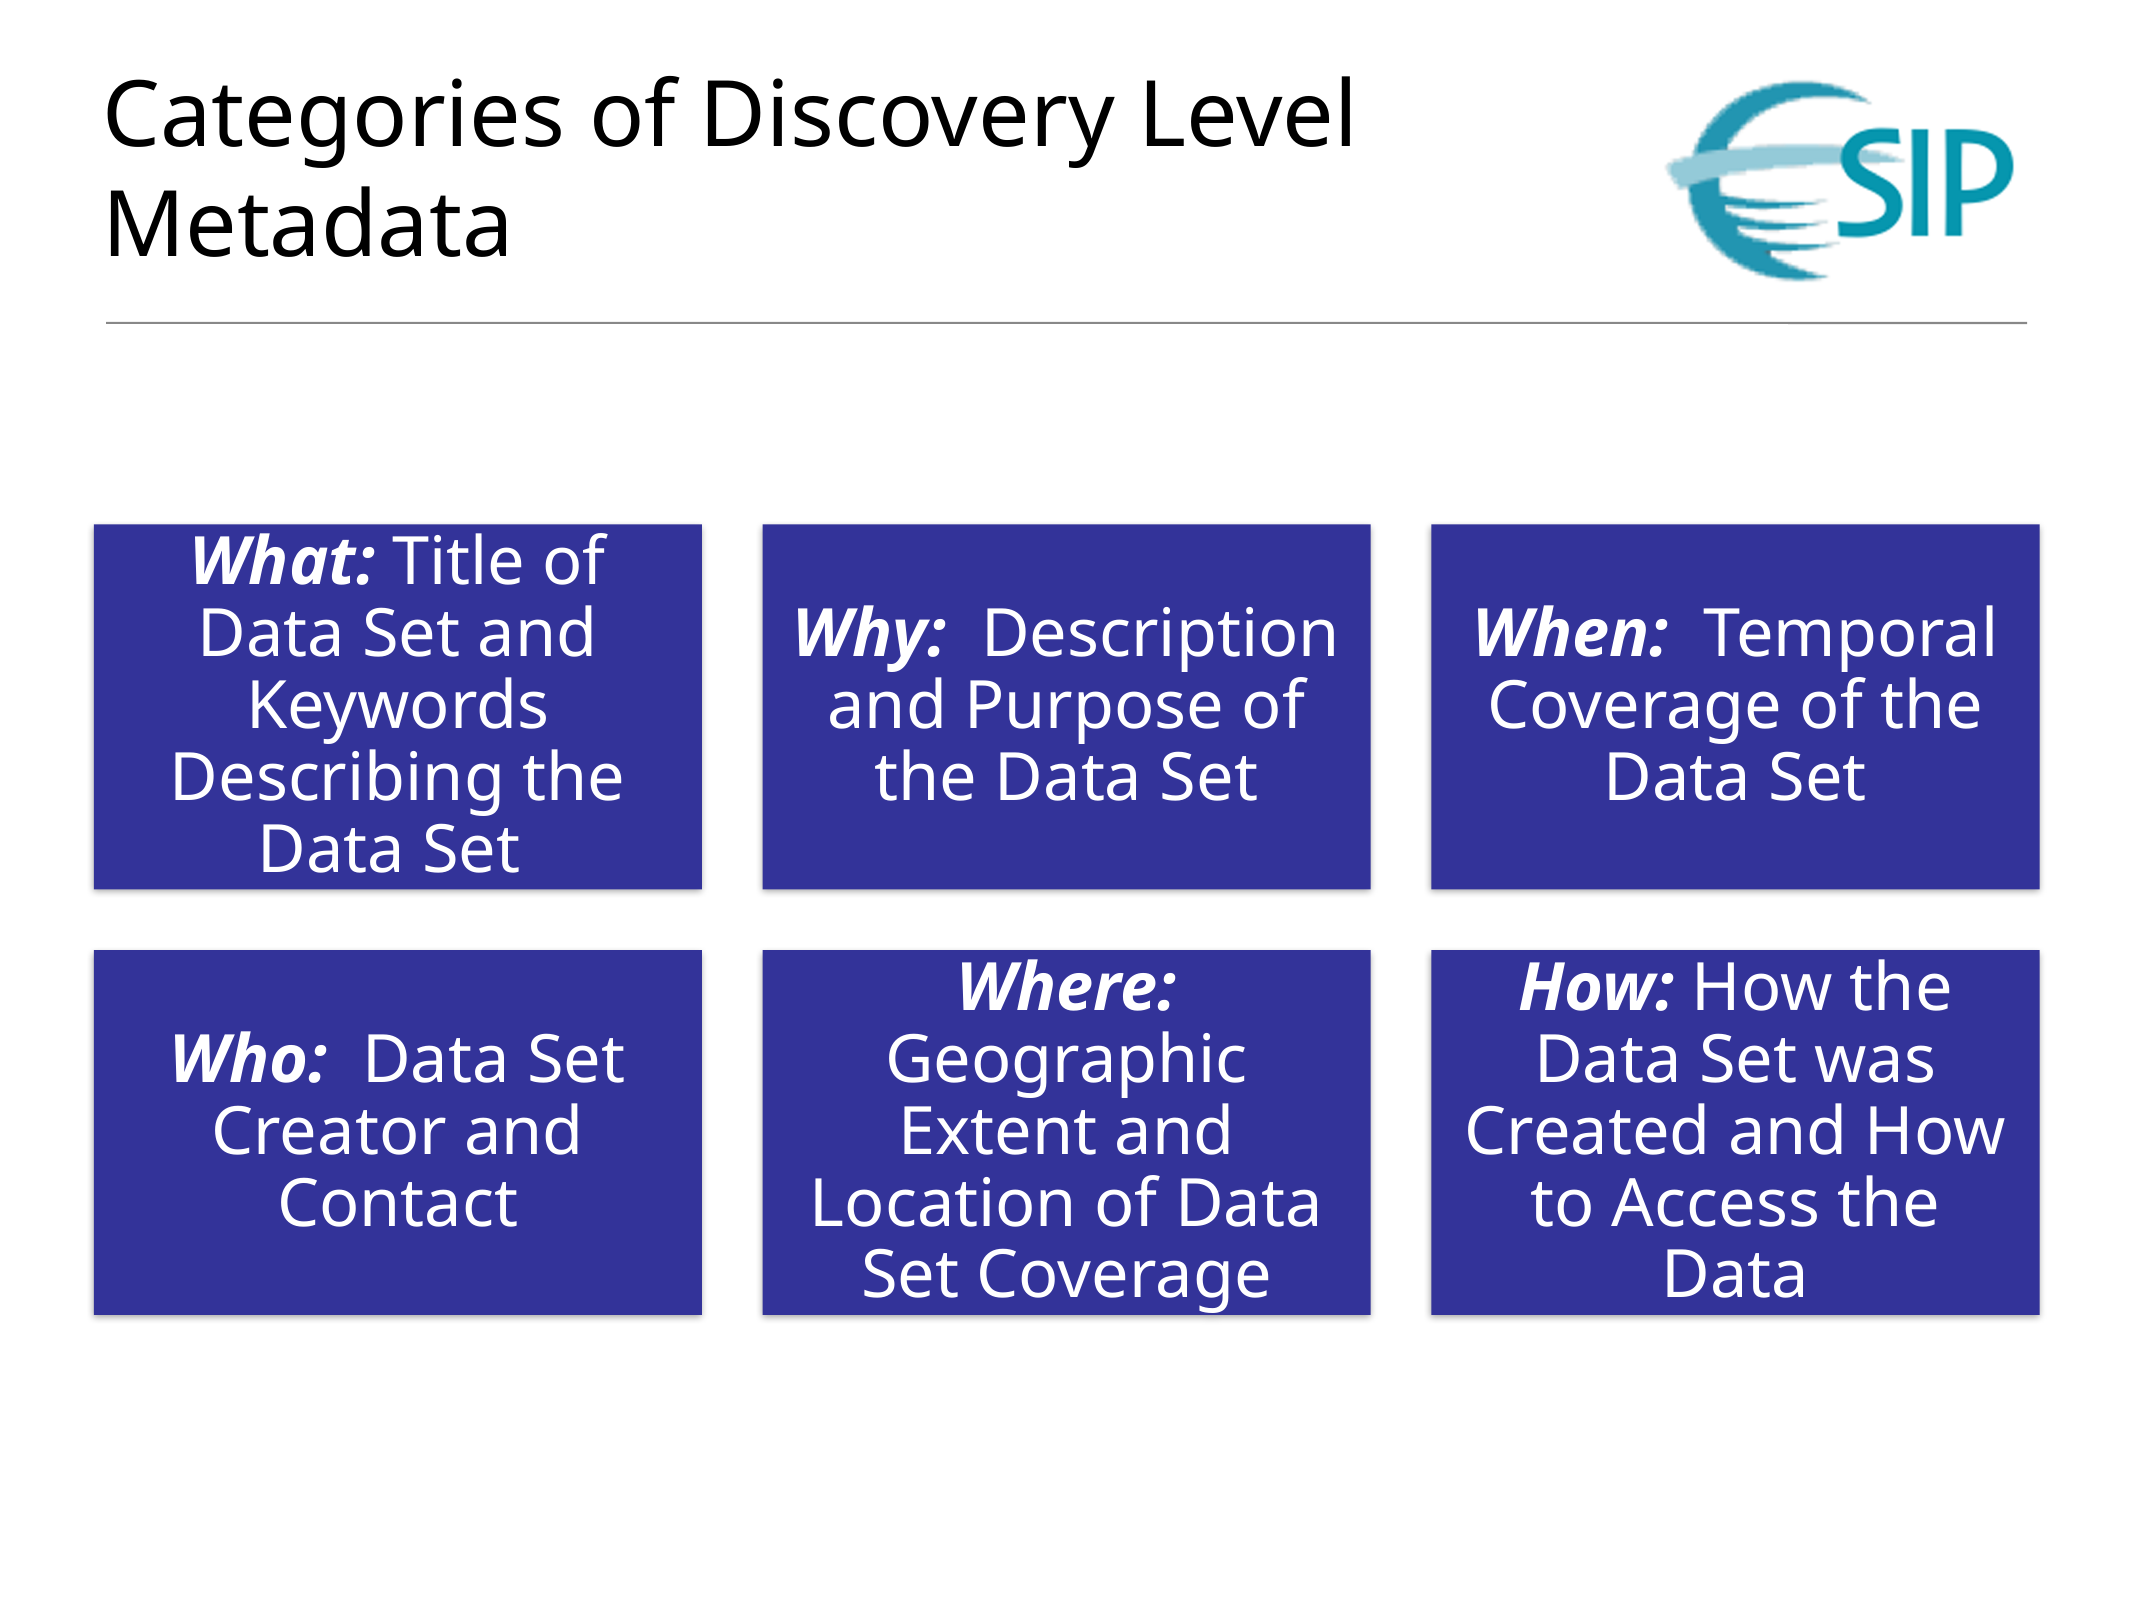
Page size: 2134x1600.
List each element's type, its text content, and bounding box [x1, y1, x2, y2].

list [93, 380, 2040, 1459]
title Categories of Discovery Level Metadata [93, 53, 2040, 284]
